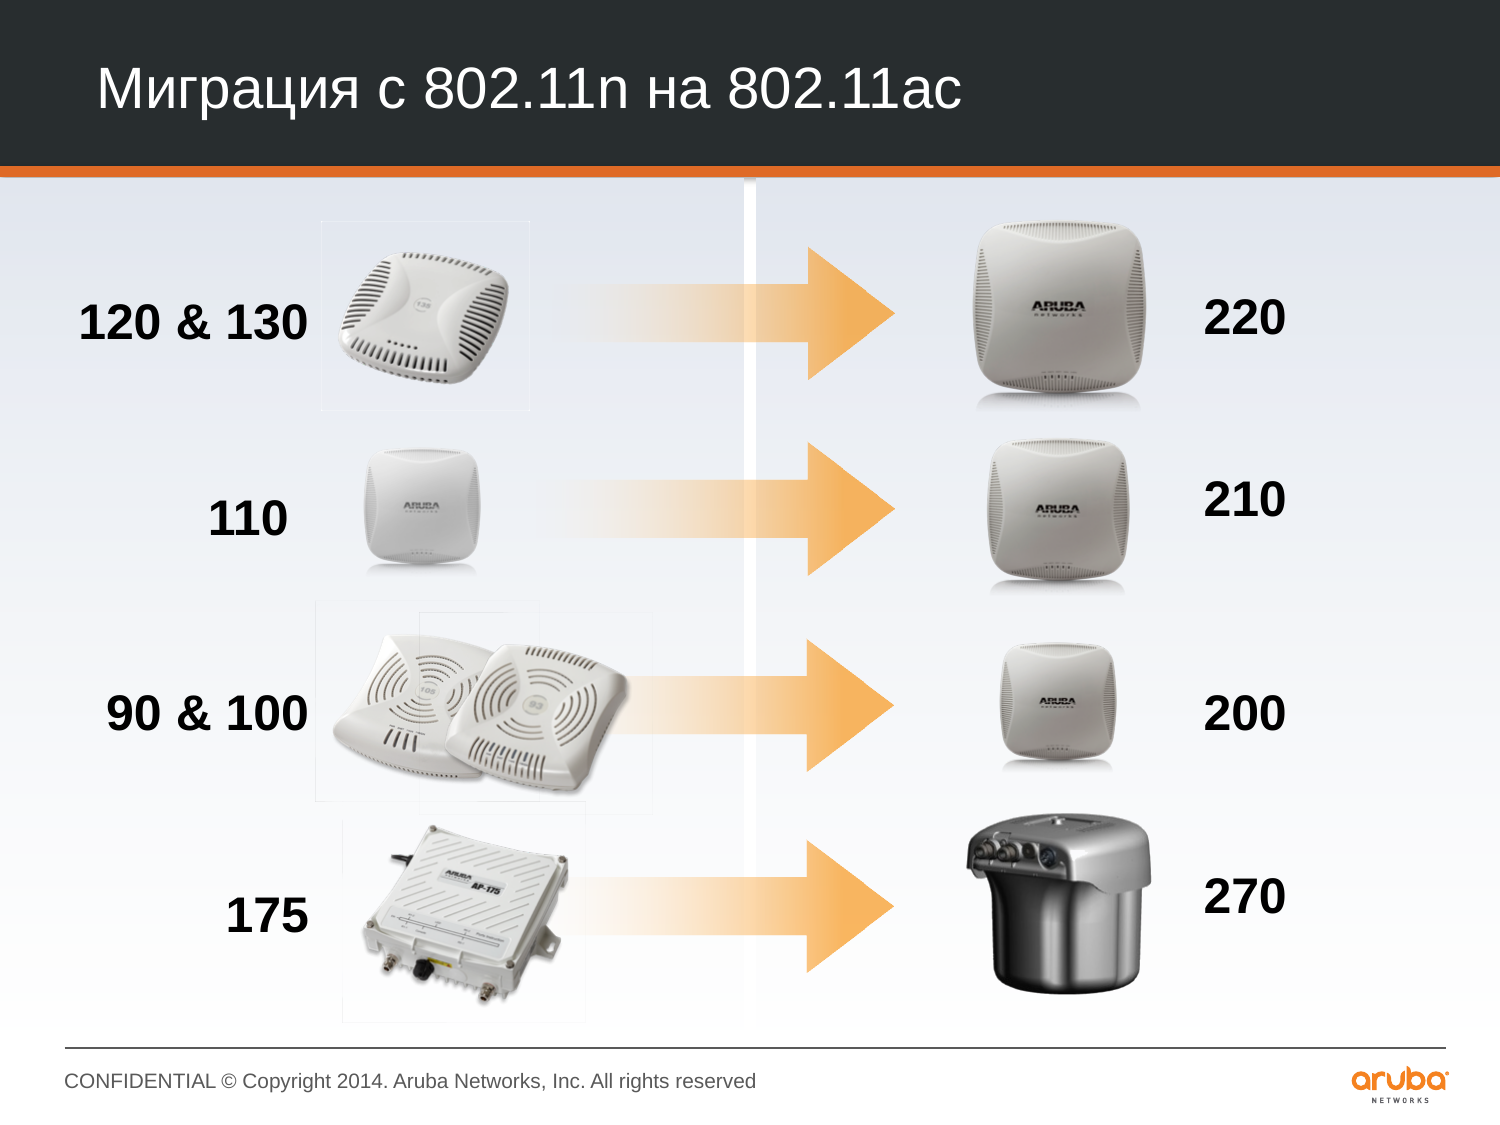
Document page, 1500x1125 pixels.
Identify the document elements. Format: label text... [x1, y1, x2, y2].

text_box 110 [44, 442, 303, 588]
text_box [657, 638, 894, 772]
text_box [590, 839, 894, 973]
text_box 120 & 130 [0, 247, 309, 392]
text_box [957, 203, 1418, 418]
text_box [974, 423, 1419, 601]
picture [963, 807, 1154, 1004]
text_box [535, 441, 895, 576]
title Миграция с 802.11n на 802.11ac [81, 50, 1464, 129]
picture [315, 599, 654, 1023]
picture [352, 436, 490, 582]
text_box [989, 631, 1418, 783]
text_box [0, 178, 744, 1044]
picture [321, 221, 530, 411]
text_box 175 [126, 839, 309, 985]
text_box [550, 246, 895, 380]
text_box 90 & 100 [82, 638, 309, 783]
text_box 270 [1203, 820, 1418, 966]
text_box [756, 178, 1500, 1044]
